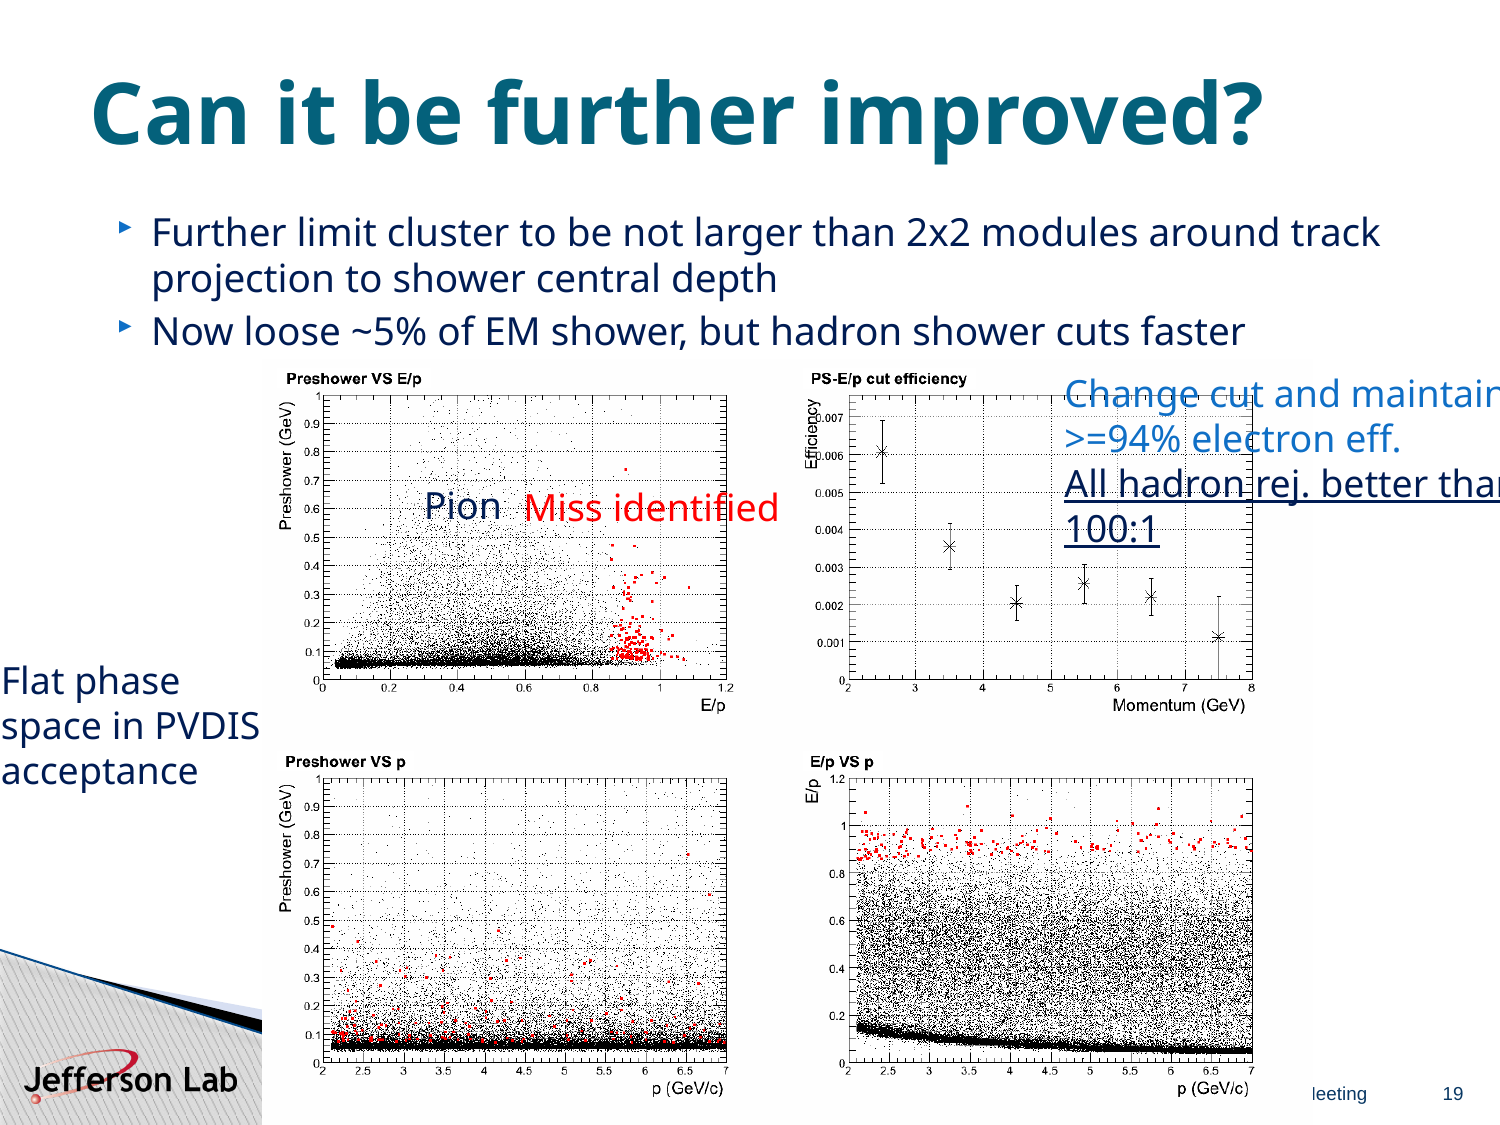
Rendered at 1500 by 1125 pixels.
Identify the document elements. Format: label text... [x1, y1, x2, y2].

slide_number SoLID Collaboration Meeting [1318, 1051, 1418, 1112]
slide_number 19 [1418, 1051, 1479, 1112]
title Can it be further improved? [75, 45, 1425, 175]
text_box Change cut and maintain >=94% electron eff. All hadron rej. better than 100:1 [1315, 362, 1500, 558]
list Further limit cluster to be not larger than 2x2 modules around track projection to shower central depth Now loose ~5% of EM shower, but hadron shower cuts faster [87, 200, 1438, 363]
text_box Flat phase space in PVDIS acceptance [0, 649, 256, 800]
picture [24, 1049, 237, 1104]
picture [262, 359, 1313, 1125]
